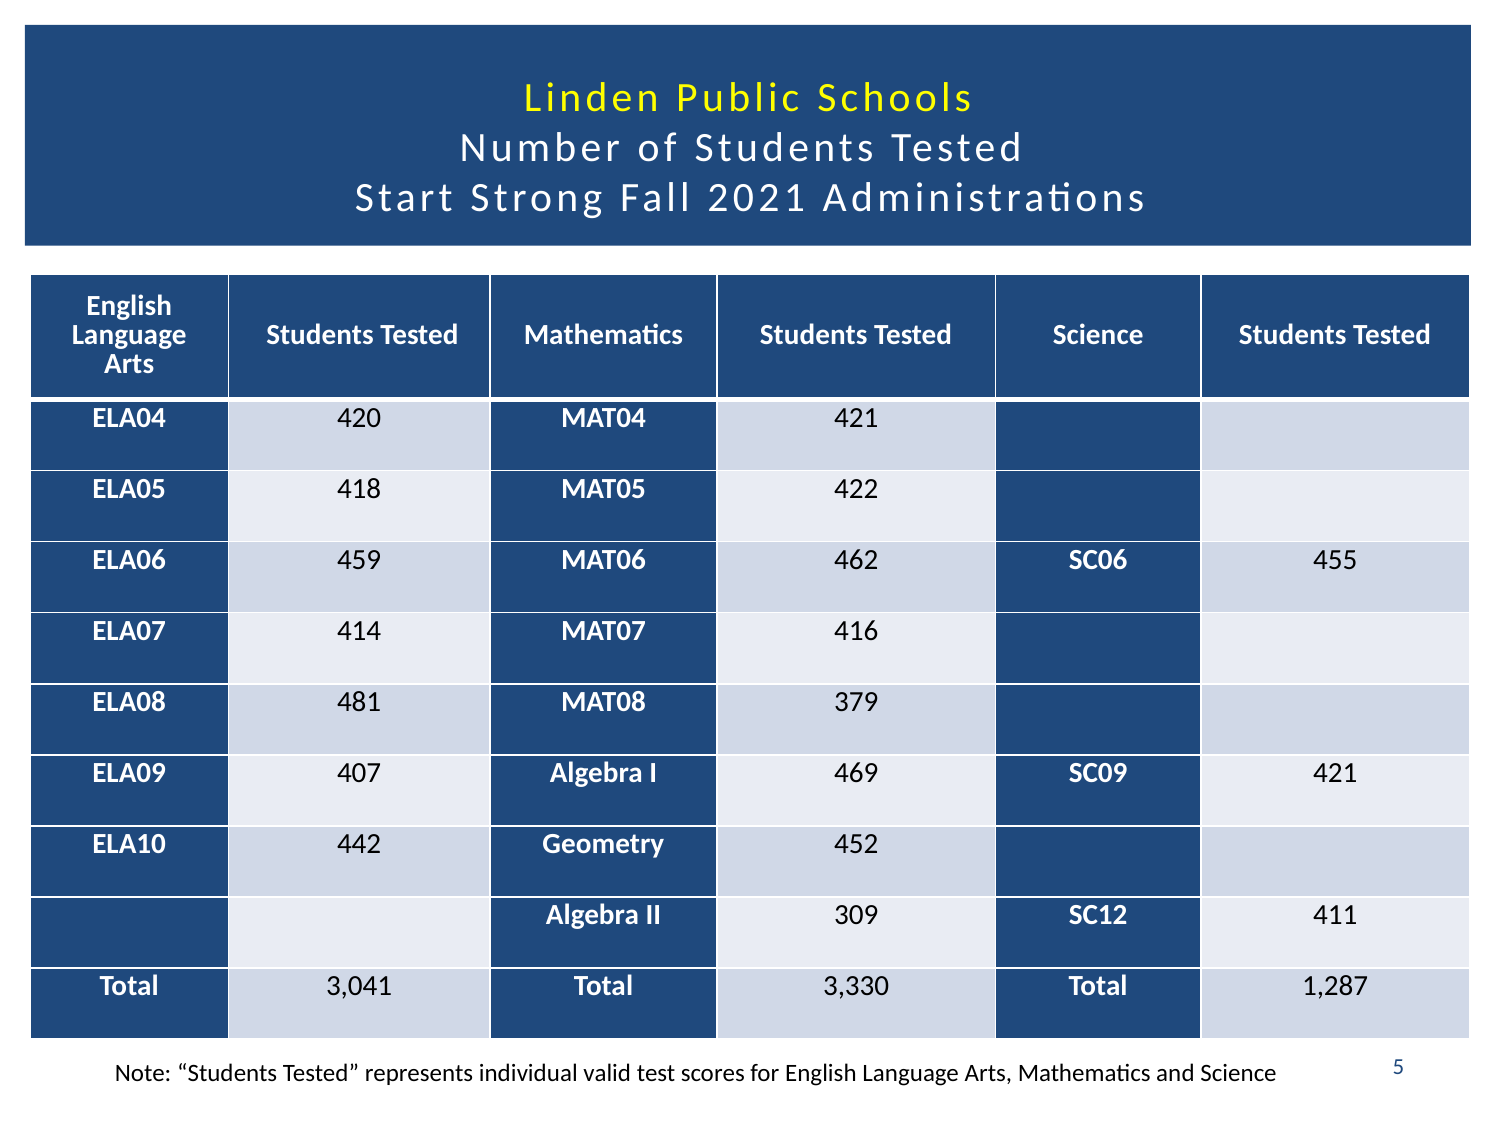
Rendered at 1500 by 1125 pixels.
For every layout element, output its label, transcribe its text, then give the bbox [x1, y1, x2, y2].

table_cell [996, 685, 1200, 754]
table_cell SC06 [996, 542, 1200, 612]
table_cell 422 [718, 471, 995, 541]
table_cell [31, 898, 228, 967]
table_header Science [996, 275, 1200, 397]
slide_number 5 [1349, 1041, 1448, 1089]
table_cell 411 [1202, 898, 1469, 967]
table_cell ELA10 [31, 827, 228, 896]
table_cell [996, 402, 1200, 470]
table_header English Language Arts [31, 275, 228, 397]
table_cell Algebra I [491, 756, 716, 825]
table_cell ELA05 [31, 471, 228, 541]
table_cell [1202, 471, 1469, 541]
title Linden Public Schools Number of Students Tested Start Strong Fall 2021 Administrations [62, 58, 1438, 232]
table_cell 379 [718, 685, 995, 754]
table_cell Total [491, 969, 716, 1038]
table_cell [996, 827, 1200, 896]
table_cell [229, 898, 489, 967]
table_cell MAT05 [491, 471, 716, 541]
table_cell ELA09 [31, 756, 228, 825]
table_cell 421 [1202, 756, 1469, 825]
table_cell [996, 613, 1200, 683]
table_cell [1202, 827, 1469, 896]
table_cell [1202, 402, 1469, 470]
table_cell [996, 471, 1200, 541]
table_cell Total [996, 969, 1200, 1038]
table_cell 420 [229, 402, 489, 470]
table_cell 455 [1202, 542, 1469, 612]
table_header Students Tested [1202, 275, 1469, 397]
table_cell 3,041 [229, 969, 489, 1038]
table_cell MAT07 [491, 613, 716, 683]
table_cell ELA07 [31, 613, 228, 683]
table_cell [1202, 613, 1469, 683]
table_cell 452 [718, 827, 995, 896]
table_cell Algebra II [491, 898, 716, 967]
table_cell MAT04 [491, 402, 716, 470]
table_cell 3,330 [718, 969, 995, 1038]
table_cell 481 [229, 685, 489, 754]
table_cell 469 [718, 756, 995, 825]
table_cell 416 [718, 613, 995, 683]
table_cell 421 [718, 402, 995, 470]
table_cell ELA08 [31, 685, 228, 754]
table_cell [1202, 685, 1469, 754]
table_cell Total [31, 969, 228, 1038]
table_cell 418 [229, 471, 489, 541]
table_cell Geometry [491, 827, 716, 896]
table_cell 459 [229, 542, 489, 612]
table_cell 442 [229, 827, 489, 896]
table_header Students Tested [229, 275, 489, 397]
table_cell 309 [718, 898, 995, 967]
table_cell ELA06 [31, 542, 228, 612]
table_header Mathematics [491, 275, 716, 397]
table_cell 407 [229, 756, 489, 825]
table_cell MAT08 [491, 685, 716, 754]
text_box Note: “Students Tested” represents individual valid test scores for English Language Arts, Mathematics and Science [99, 1049, 1351, 1094]
table_cell SC09 [996, 756, 1200, 825]
table_cell ELA04 [31, 402, 228, 470]
table_cell 414 [229, 613, 489, 683]
table_cell SC12 [996, 898, 1200, 967]
table_header Students Tested [718, 275, 995, 397]
table_cell 462 [718, 542, 995, 612]
table_cell 1,287 [1202, 969, 1469, 1038]
table_cell MAT06 [491, 542, 716, 612]
